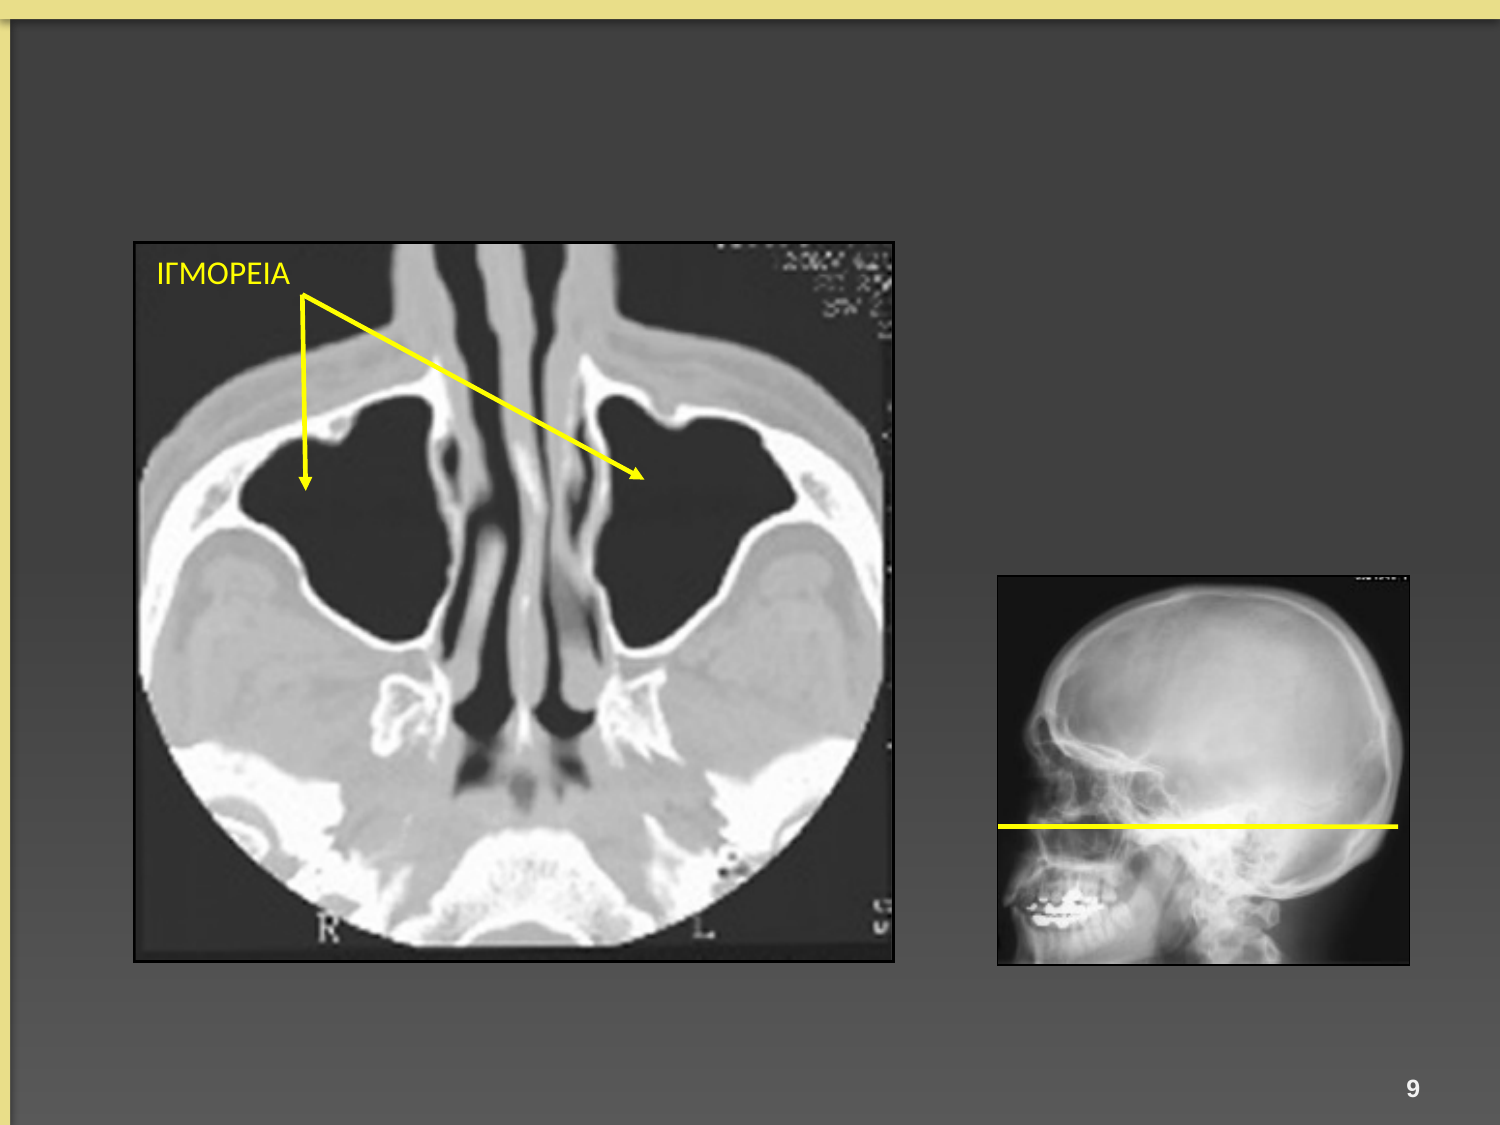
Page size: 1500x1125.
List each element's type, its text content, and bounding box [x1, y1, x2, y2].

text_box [997, 576, 1409, 965]
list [135, 243, 892, 960]
slide_number 8 [1085, 1057, 1436, 1118]
